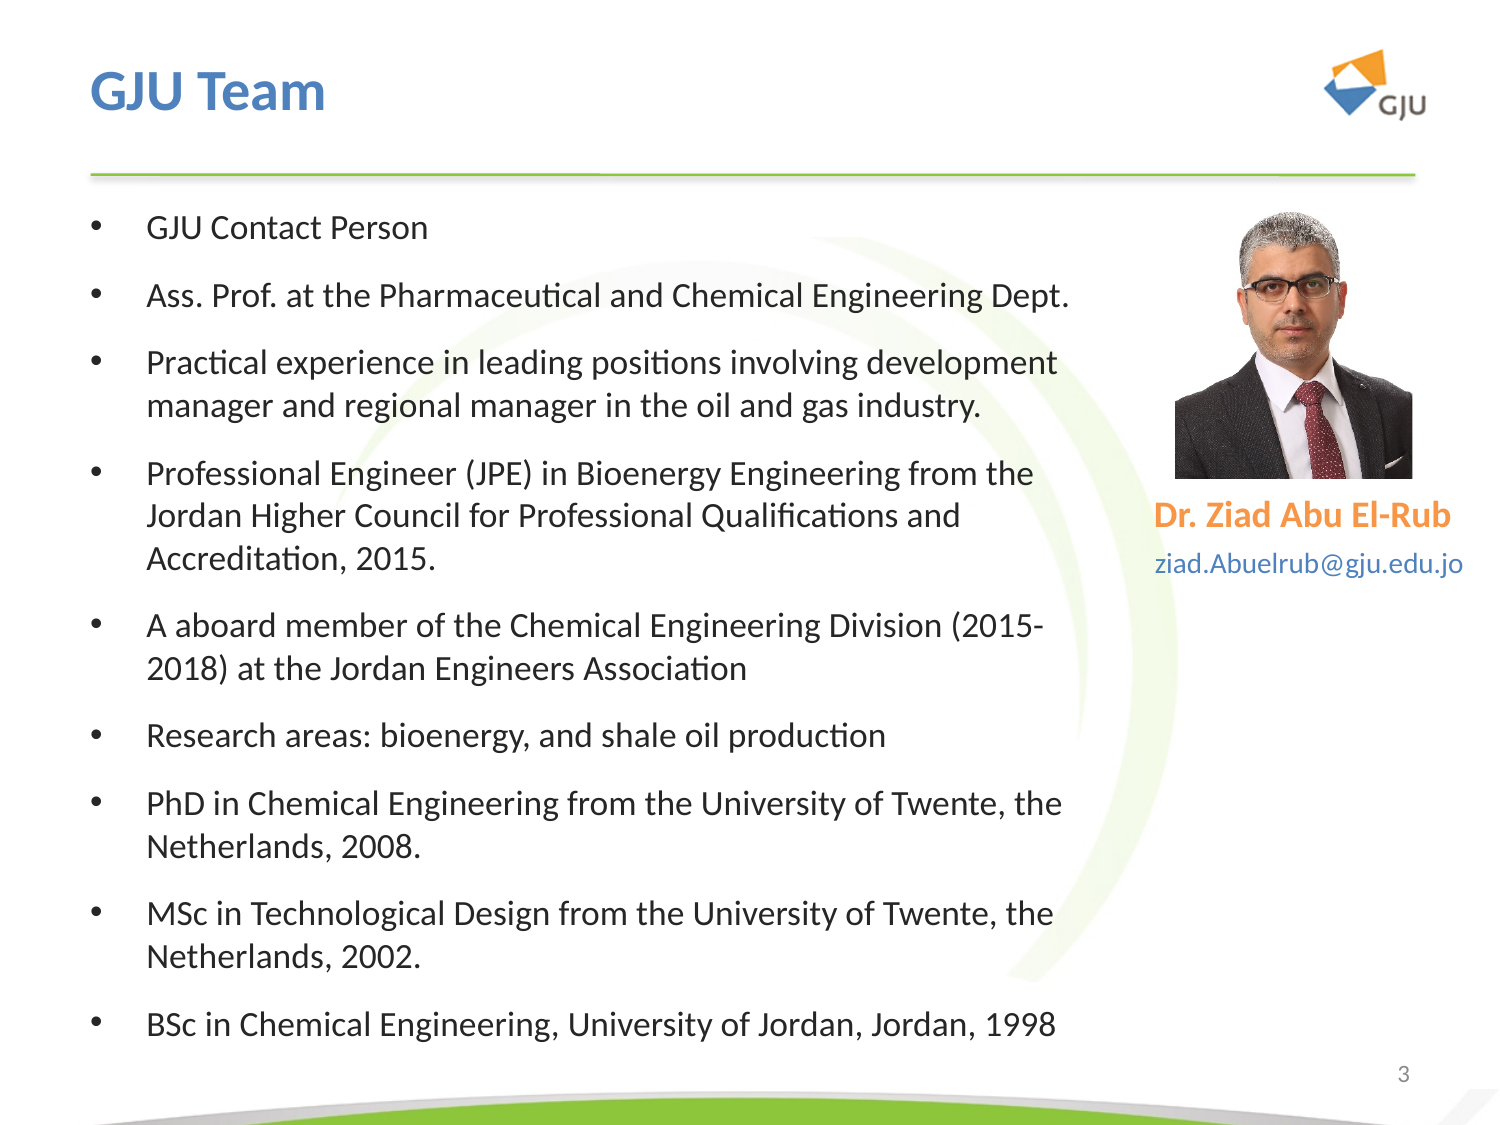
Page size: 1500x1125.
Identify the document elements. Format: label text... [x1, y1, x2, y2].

picture [0, 1089, 1500, 1125]
picture [1100, 187, 1413, 988]
title GJU Team [75, 0, 1500, 175]
slide_number 3 [1074, 1042, 1425, 1103]
text_box ziad.Abuelrub@gju.edu.jo [1131, 537, 1488, 588]
text_box Dr. Ziad Abu El-Rub [1139, 483, 1467, 537]
list GJU Contact Person Ass. Prof. at the Pharmaceutical and Chemical Engineering Dept. Practical experience in leading positions involving development manager and regional manager in the oil and gas industry. Professional Engineer (JPE) in Bioenergy Engineering from the Jordan Higher Council for Professional Qualifications and Accreditation, 2015. A aboard member of the Chemical Engineering Division (2015-2018) at the Jordan Engineers Association Research areas: bioenergy, and shale oil production PhD in Chemical Engineering from the University of Twente, the Netherlands, 2008. MSc in Technological Design from the University of Twente, the Netherlands, 2002. BSc in Chemical Engineering, University of Jordan, Jordan, 1998 [75, 196, 1100, 1063]
